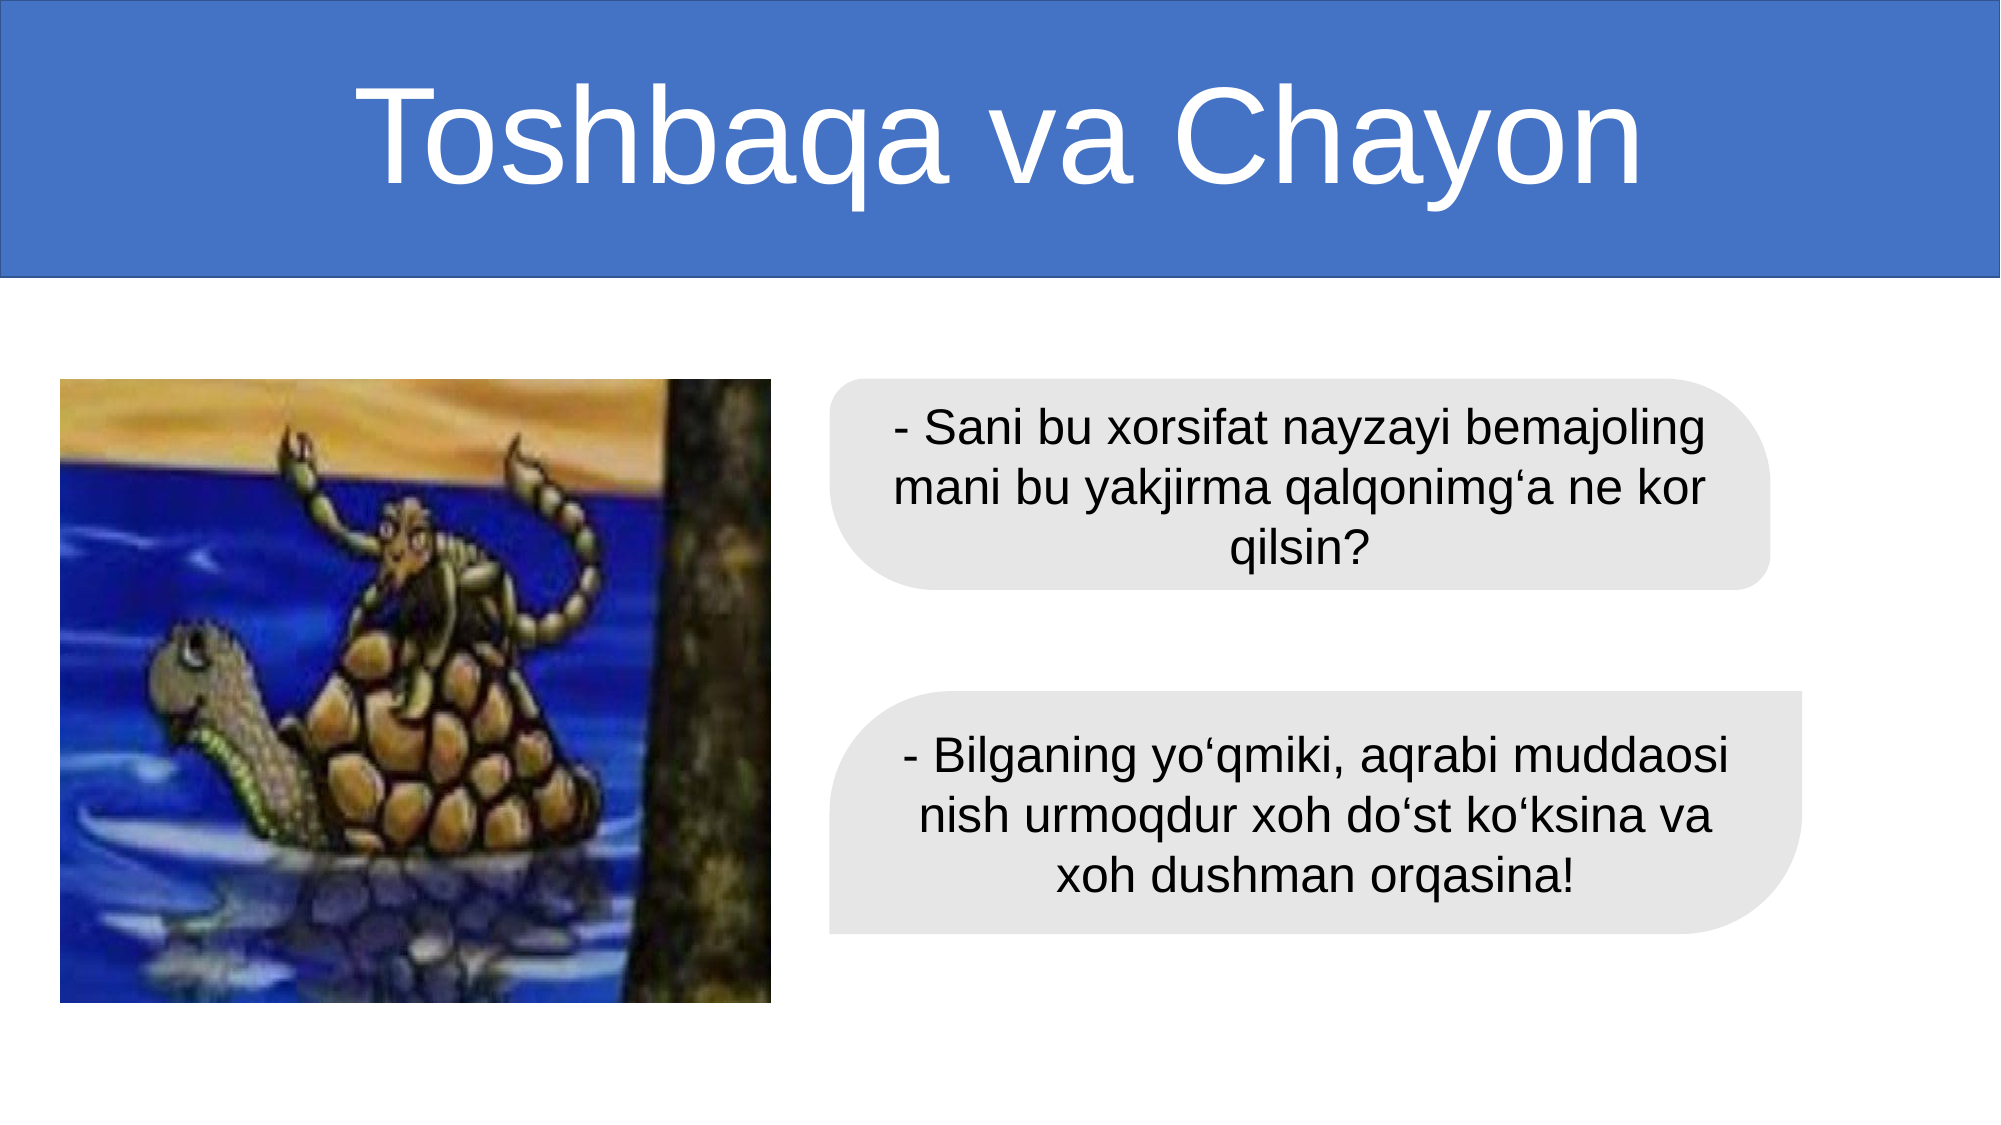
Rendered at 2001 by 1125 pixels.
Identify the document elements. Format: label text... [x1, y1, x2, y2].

title Toshbaqa va Chayon [0, 0, 2000, 278]
text_box - Sani bu xorsifat nayzayi bemajoling mani bu yakjirma qalqonimg‘a ne kor qilsin? [829, 378, 1771, 590]
text_box - Bilganing yo‘qmiki, aqrabi muddaosi nish urmoqdur xoh do‘st ko‘ksina va xoh dushman orqasina! [829, 691, 1803, 935]
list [60, 379, 771, 1003]
